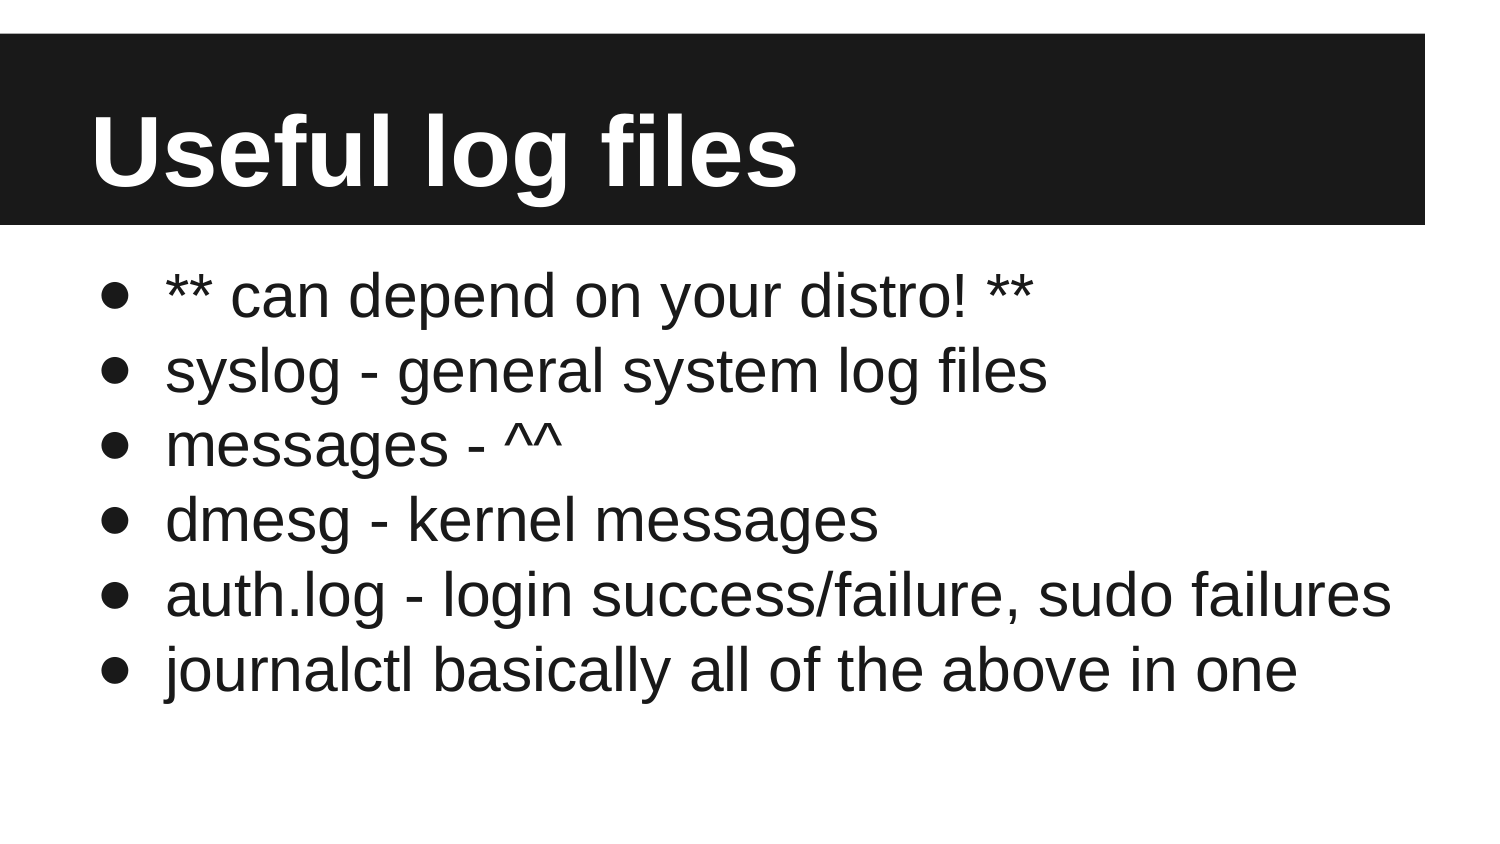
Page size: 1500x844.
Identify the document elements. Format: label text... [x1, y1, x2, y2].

title Useful log files [75, 33, 1425, 221]
list ** can depend on your distro! ** syslog - general system log files messages - ^^ dmesg - kernel messages auth.log - login success/failure, sudo failures journalctl basically all of the above in one [75, 239, 1425, 808]
